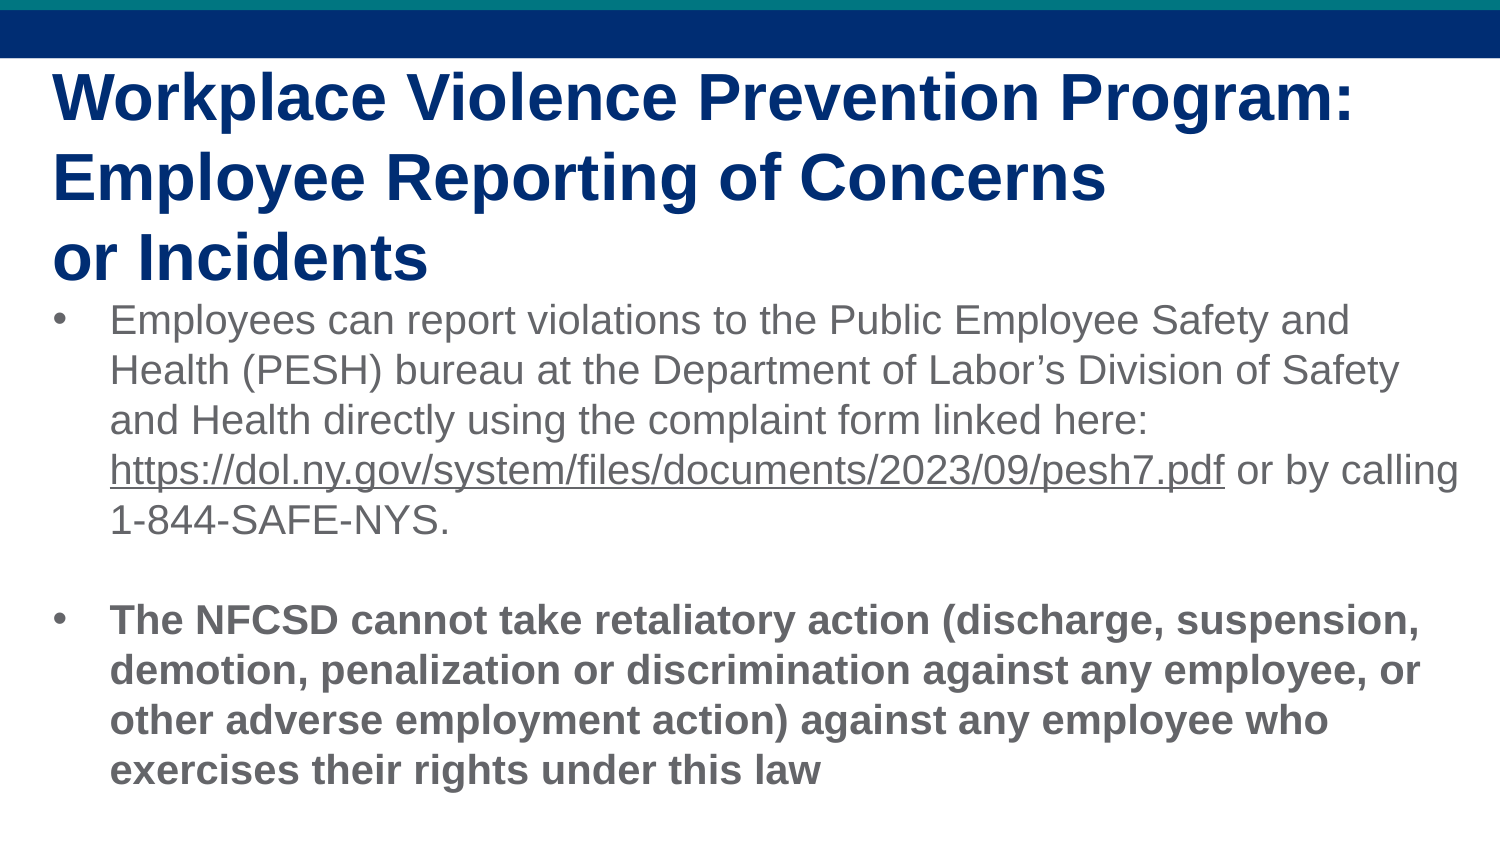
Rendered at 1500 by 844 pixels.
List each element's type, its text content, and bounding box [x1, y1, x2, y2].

list Employees can report violations to the Public Employee Safety and Health (PESH) bureau at the Department of Labor’s Division of Safety and Health directly using the complaint form linked here: https://dol.ny.gov/system/files/documents/2023/09/pesh7.pdf or by calling 1-844-SAFE-NYS. The NFCSD cannot take retaliatory action (discharge, suspension, demotion, penalization or discrimination against any employee, or other adverse employment action) against any employee who exercises their rights under this law [0, 285, 1481, 825]
text_box Workplace Violence Prevention Program: Employee Reporting of Concerns or Incidents [0, 61, 1425, 286]
